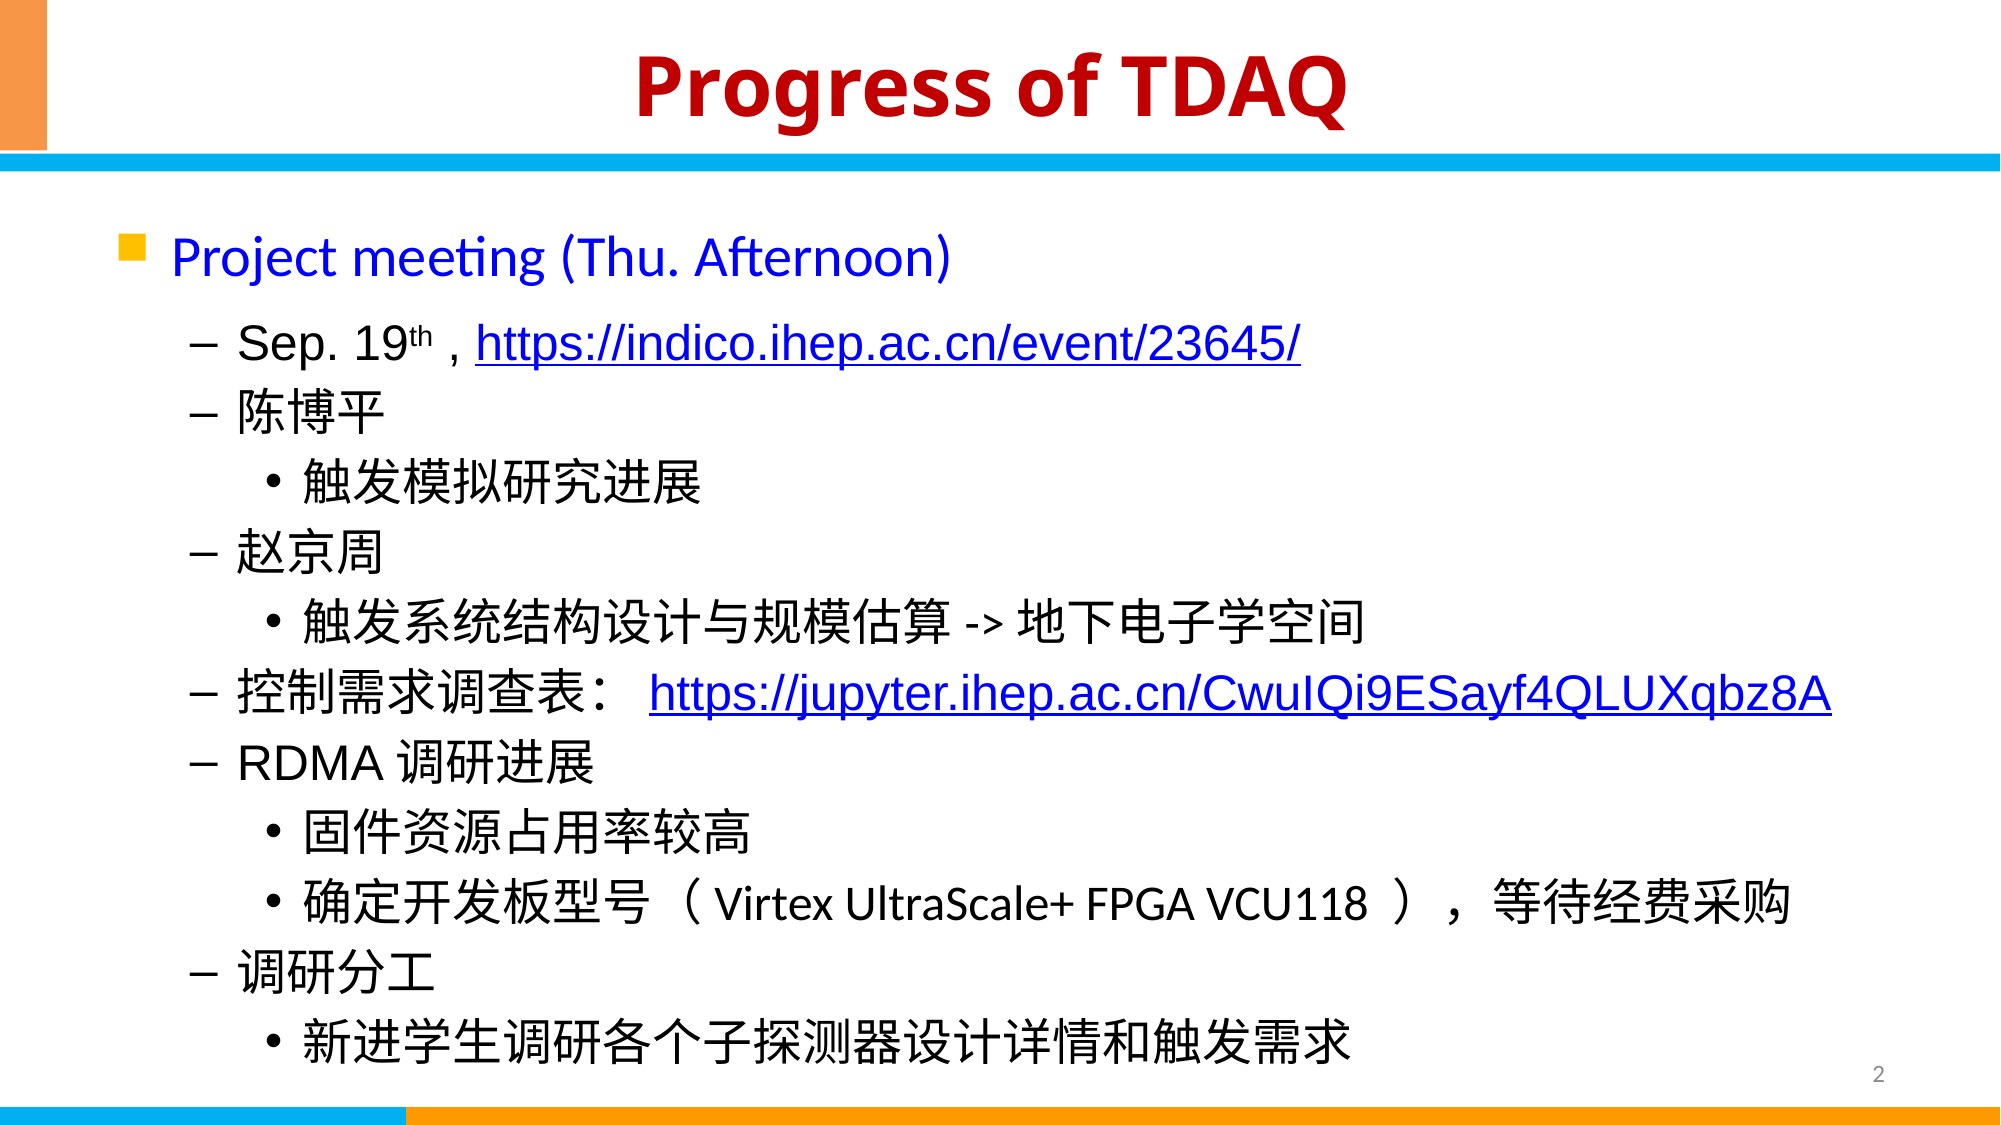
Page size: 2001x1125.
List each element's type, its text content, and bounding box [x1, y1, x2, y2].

list Project meeting (Thu. Afternoon) Sep. 19th , https://indico.ihep.ac.cn/event/23645/ 陈博平 触发模拟研究进展 赵京周 触发系统结构设计与规模估算->地下电子学空间 控制需求调查表：https://jupyter.ihep.ac.cn/CwuIQi9ESayf4QLUXqbz8A RDMA调研进展 固件资源占用率较高 确定开发板型号（Virtex UltraScale+ FPGA VCU118 ），等待经费采购 调研分工 新进学生调研各个子探测器设计详情和触发需求 [99, 210, 1900, 1103]
slide_number 2 [1433, 1042, 1900, 1103]
title Progress of TDAQ [109, 23, 1875, 143]
